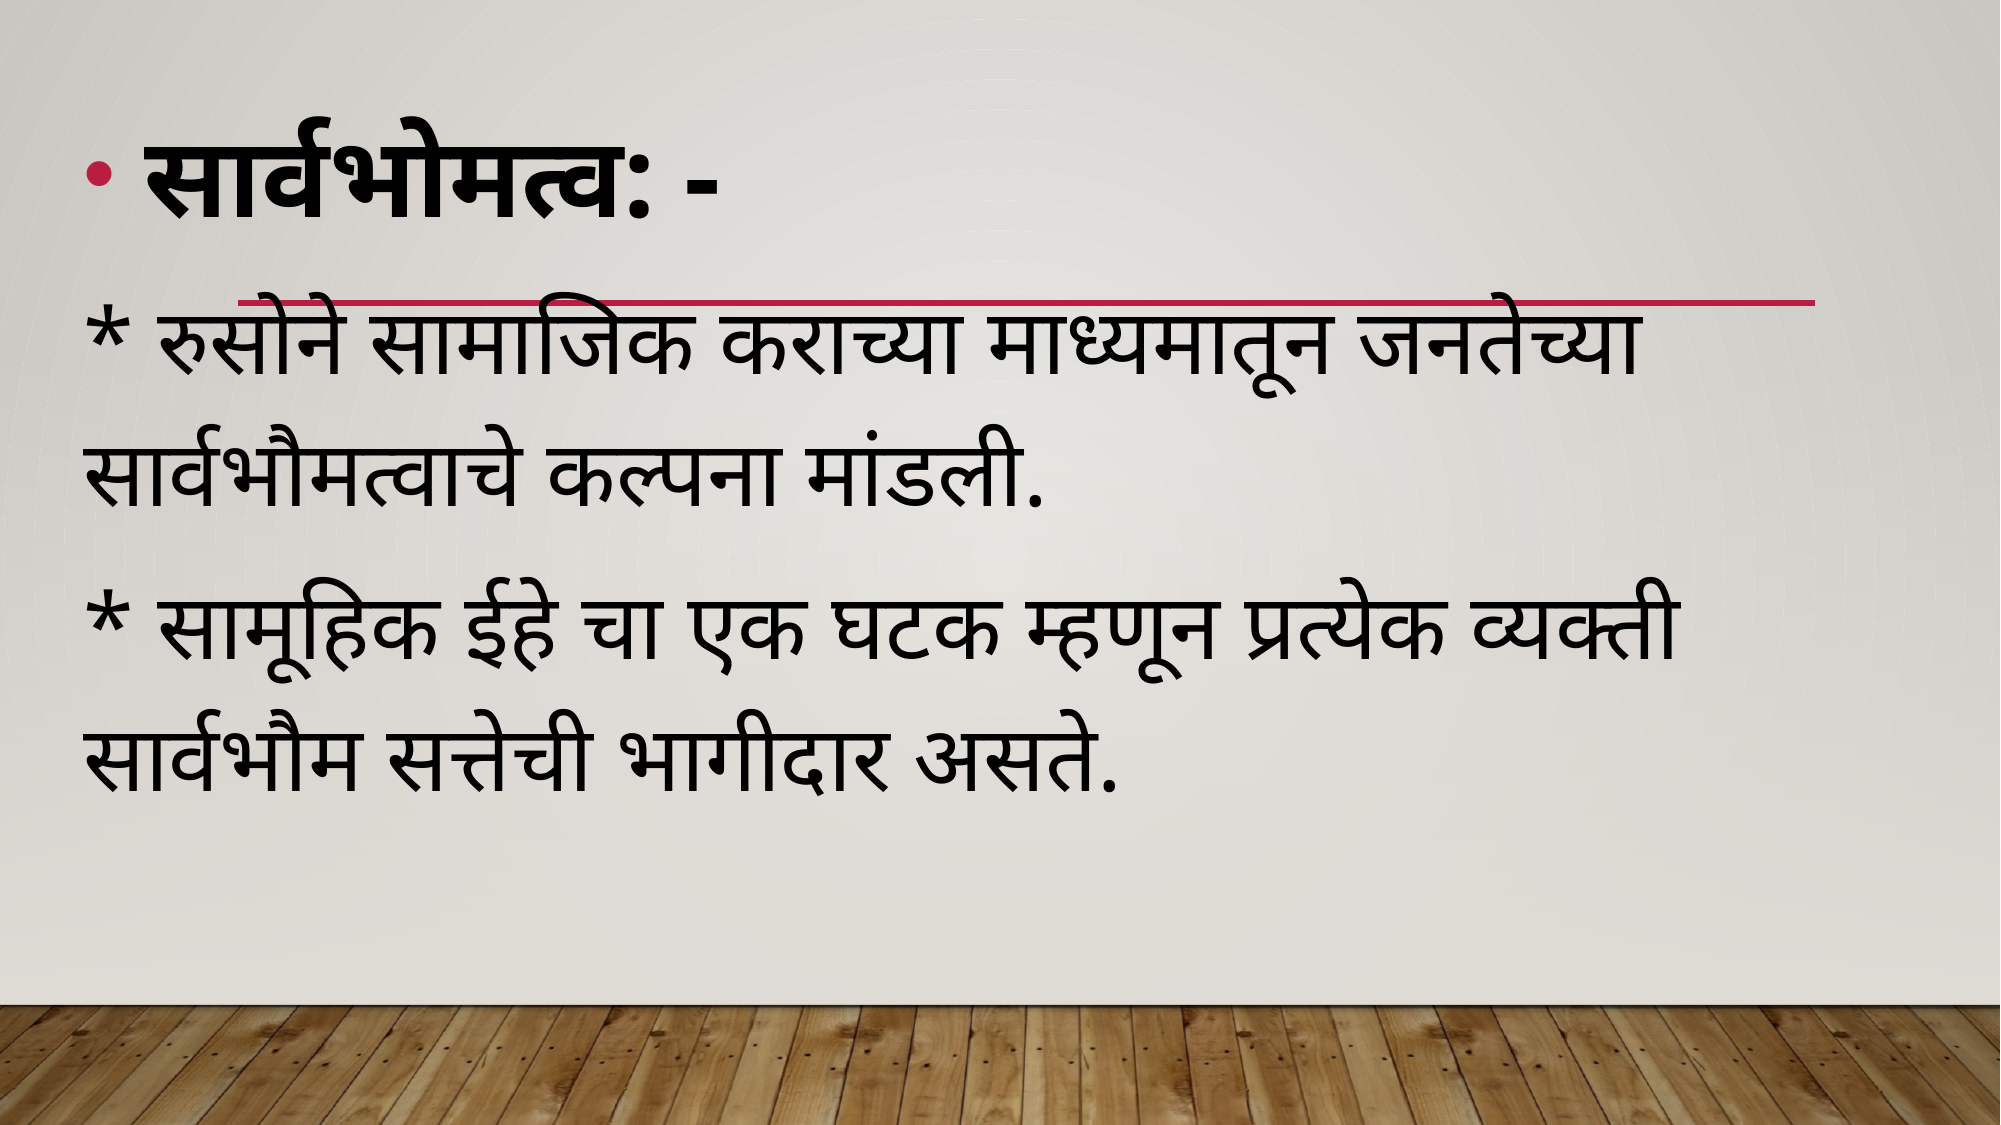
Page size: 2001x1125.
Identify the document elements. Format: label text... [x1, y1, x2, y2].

list सार्वभोमत्व: - * रुसोने सामाजिक कराच्या माध्यमातून जनतेच्या सार्वभौमत्वाचे कल्पना मांडली. * सामूहिक ईहे चा एक घटक म्हणून प्रत्येक व्यक्ती सार्वभौम सत्तेची भागीदार असते. [68, 70, 1950, 965]
picture [0, 1005, 2000, 1125]
